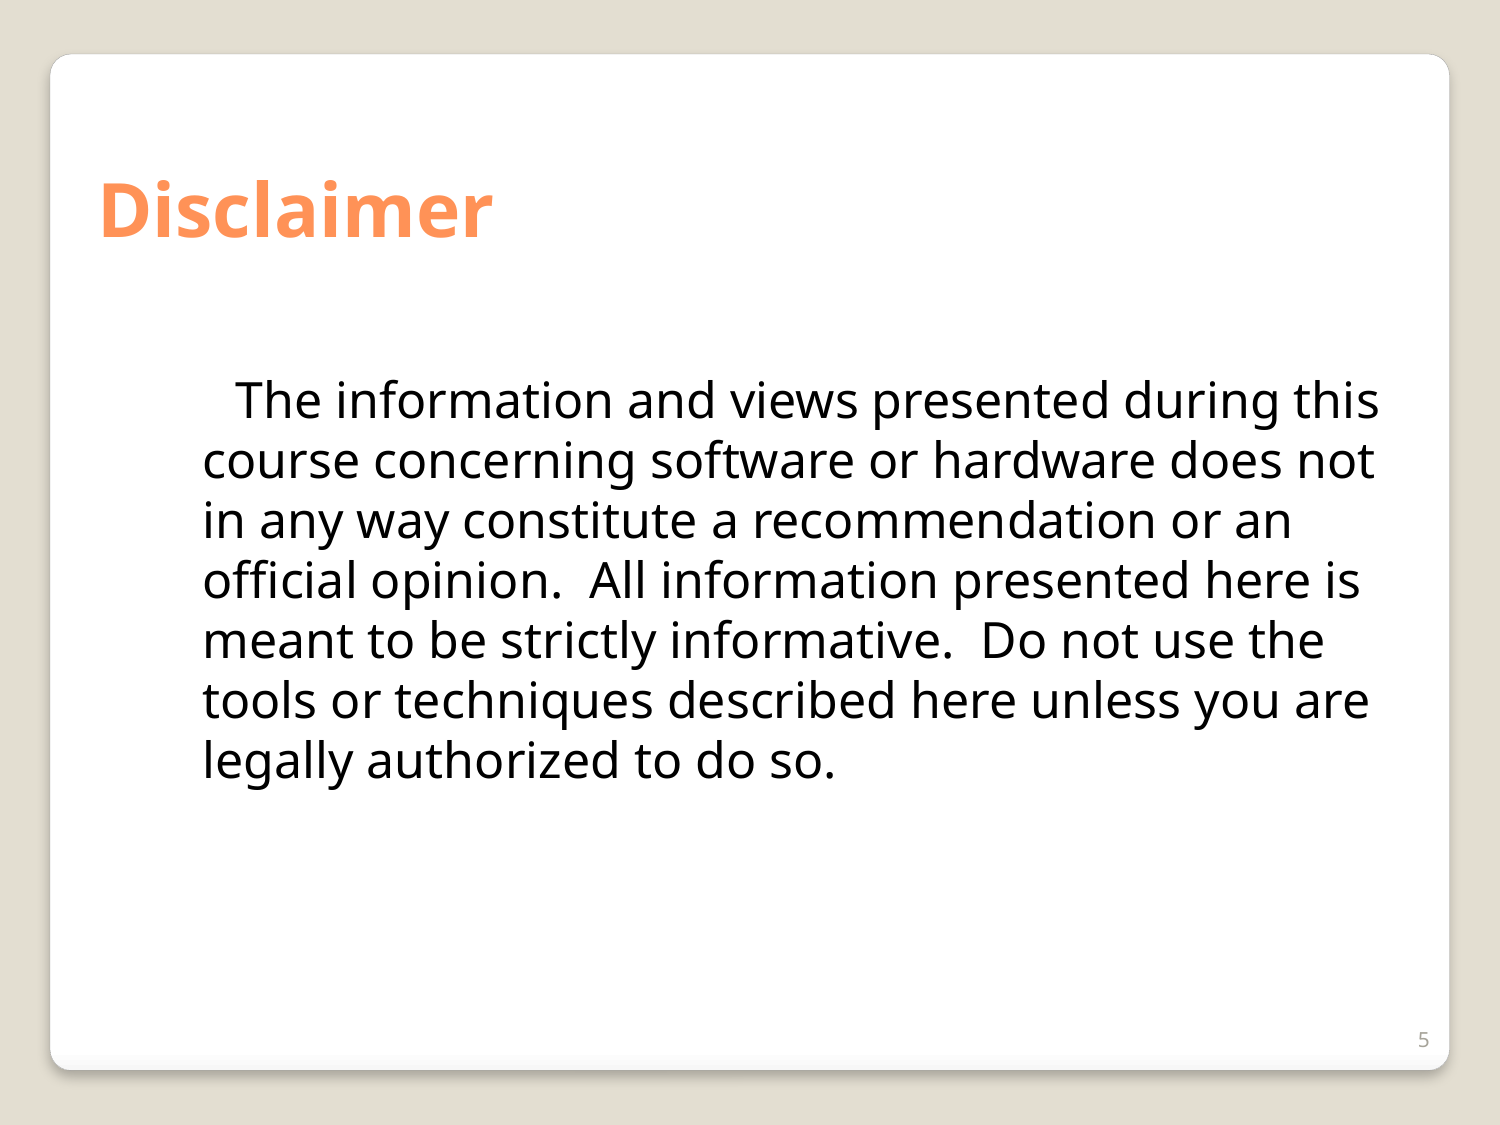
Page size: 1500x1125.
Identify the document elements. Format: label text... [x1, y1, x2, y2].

list The information and views presented during this course concerning software or hardware does not in any way constitute a recommendation or an official opinion. All information presented here is meant to be strictly informative. Do not use the tools or techniques described here unless you are legally authorized to do so. [82, 288, 1425, 975]
title Disclaimer [82, 87, 1425, 260]
slide_number 5 [1369, 1002, 1445, 1063]
